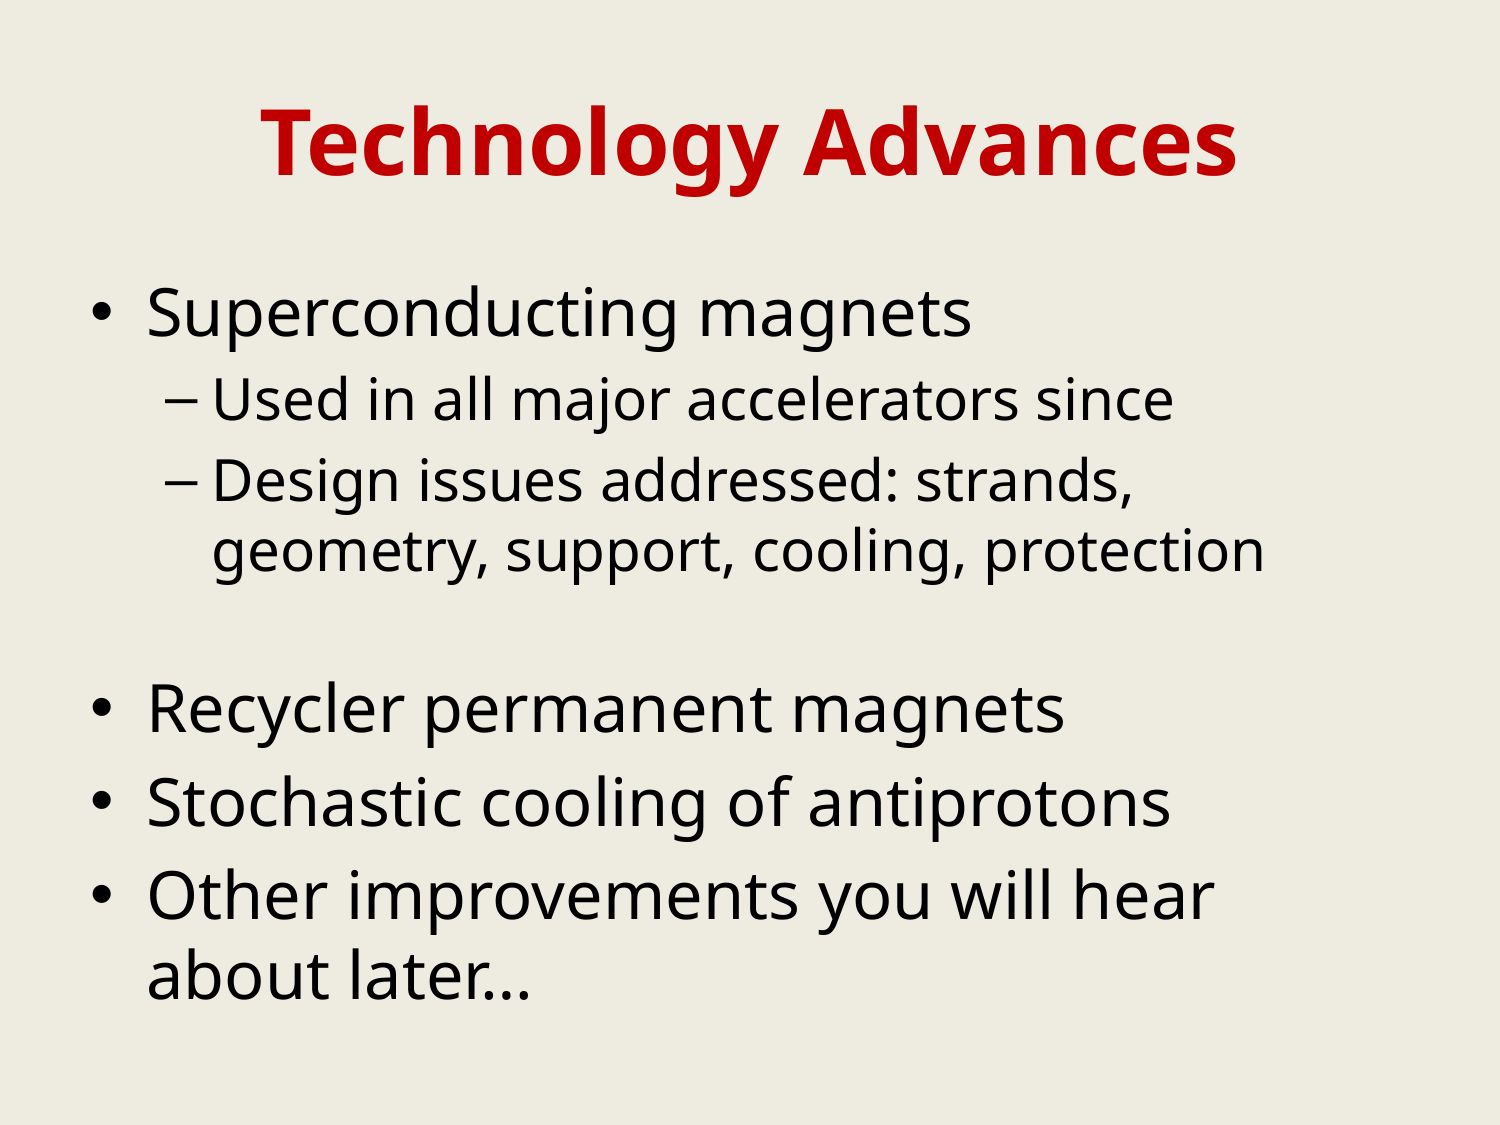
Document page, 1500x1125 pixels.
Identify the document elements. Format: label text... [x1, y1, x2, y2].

list Superconducting magnets Used in all major accelerators since Design issues addressed: strands, geometry, support, cooling, protection Recycler permanent magnets Stochastic cooling of antiprotons Other improvements you will hear about later… [75, 262, 1425, 1125]
title Technology Advances [75, 45, 1425, 233]
